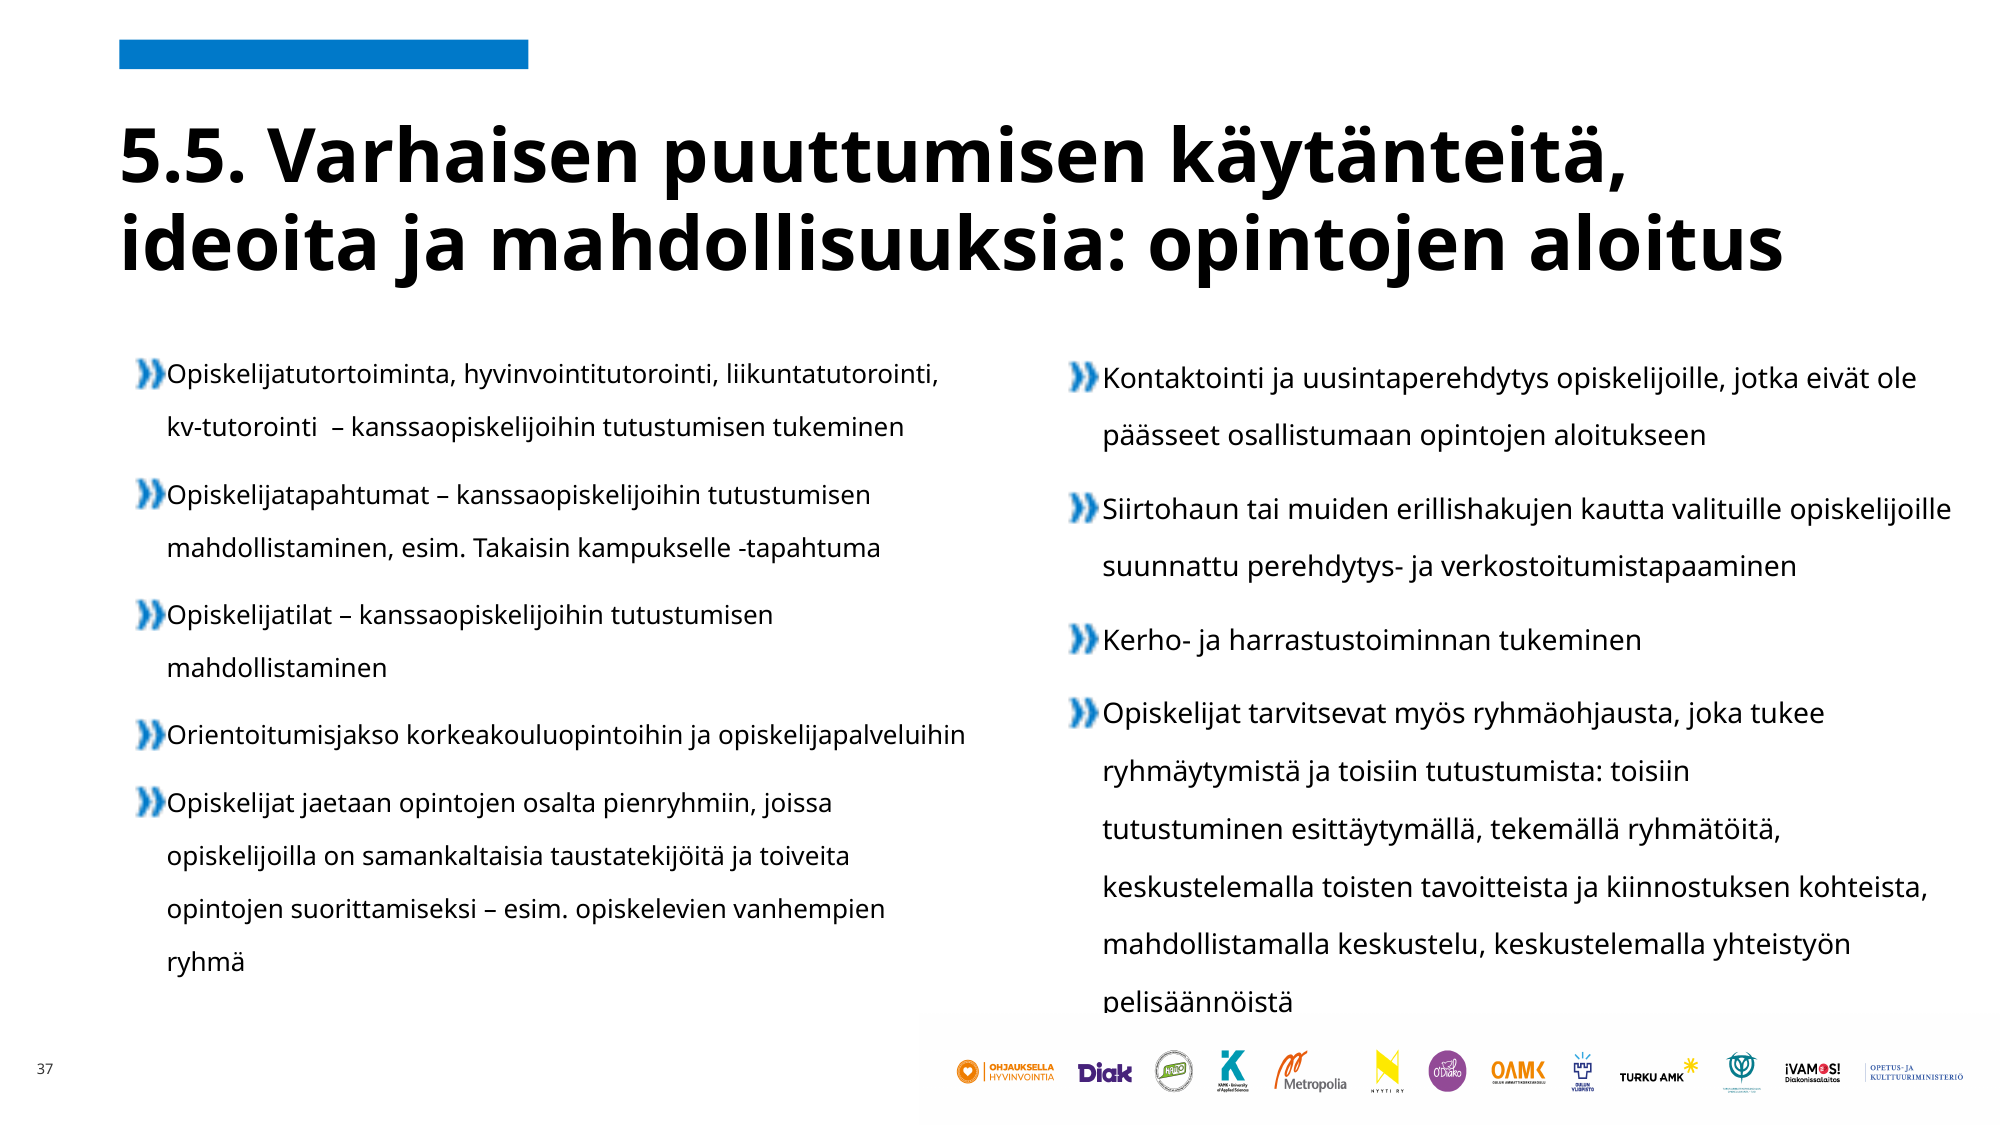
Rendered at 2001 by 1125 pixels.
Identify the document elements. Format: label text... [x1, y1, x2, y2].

list Opiskelijatutortoiminta, hyvinvointitutorointi, liikuntatutorointi, kv-tutorointi – kanssaopiskelijoihin tutustumisen tukeminen Opiskelijatapahtumat – kanssaopiskelijoihin tutustumisen mahdollistaminen, esim. Takaisin kampukselle -tapahtuma Opiskelijatilat – kanssaopiskelijoihin tutustumisen mahdollistaminen Orientoitumisjakso korkeakouluopintoihin ja opiskelijapalveluihin Opiskelijat jaetaan opintojen osalta pienryhmiin, joissa opiskelijoilla on samankaltaisia taustatekijöitä ja toiveita opintojen suorittamiseksi – esim. opiskelevien vanhempien ryhmä [119, 328, 985, 1035]
title 5.5. Varhaisen puuttumisen käytänteitä, ideoita ja mahdollisuuksia: opintojen aloitus [119, 110, 1882, 300]
picture [919, 1013, 2000, 1125]
slide_number 37 [25, 1040, 69, 1101]
text_box Kontaktointi ja uusintaperehdytys opiskelijoille, jotka eivät ole päässeet osallistumaan opintojen aloitukseen Siirtohaun tai muiden erillishakujen kautta valituille opiskelijoille suunnattu perehdytys- ja verkostoitumistapaaminen Kerho- ja harrastustoiminnan tukeminen Opiskelijat tarvitsevat myös ryhmäohjausta, joka tukee ryhmäytymistä ja toisiin tutustumista: toisiin tutustuminen esittäytymällä, tekemällä ryhmätöitä, keskustelemalla toisten tavoitteista ja kiinnostuksen kohteista, mahdollistamalla keskustelu, keskustelemalla yhteistyön pelisäännöistä [1052, 328, 1975, 1013]
